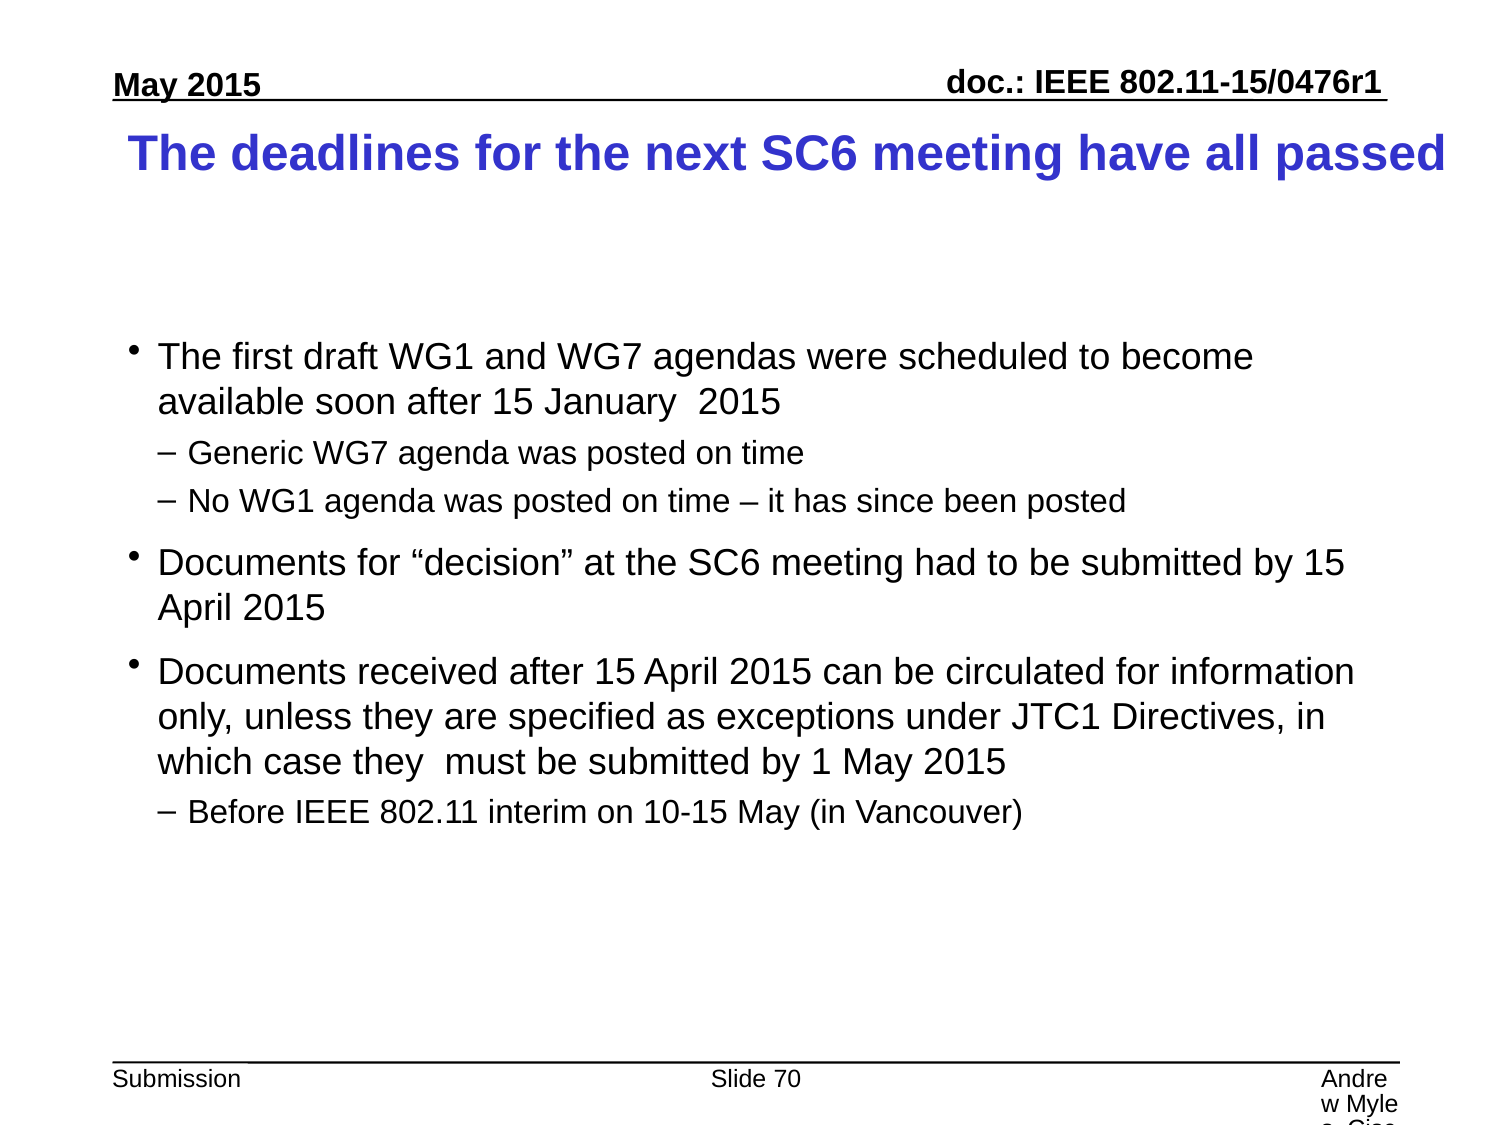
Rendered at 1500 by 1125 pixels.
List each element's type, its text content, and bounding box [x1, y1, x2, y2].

title The deadlines for the next SC6 meeting have all passed [112, 112, 1475, 288]
slide_number Slide 70 [709, 1061, 803, 1093]
footer Andrew Myles, Cisco [1320, 1061, 1402, 1093]
list The first draft WG1 and WG7 agendas were scheduled to become available soon after 15 January 2015 Generic WG7 agenda was posted on time No WG1 agenda was posted on time – it has since been posted Documents for “decision” at the SC6 meeting had to be submitted by 15 April 2015 Documents received after 15 April 2015 can be circulated for information only, unless they are specified as exceptions under JTC1 Directives, in which case they must be submitted by 1 May 2015 Before IEEE 802.11 interim on 10-15 May (in Vancouver) [112, 324, 1388, 1000]
